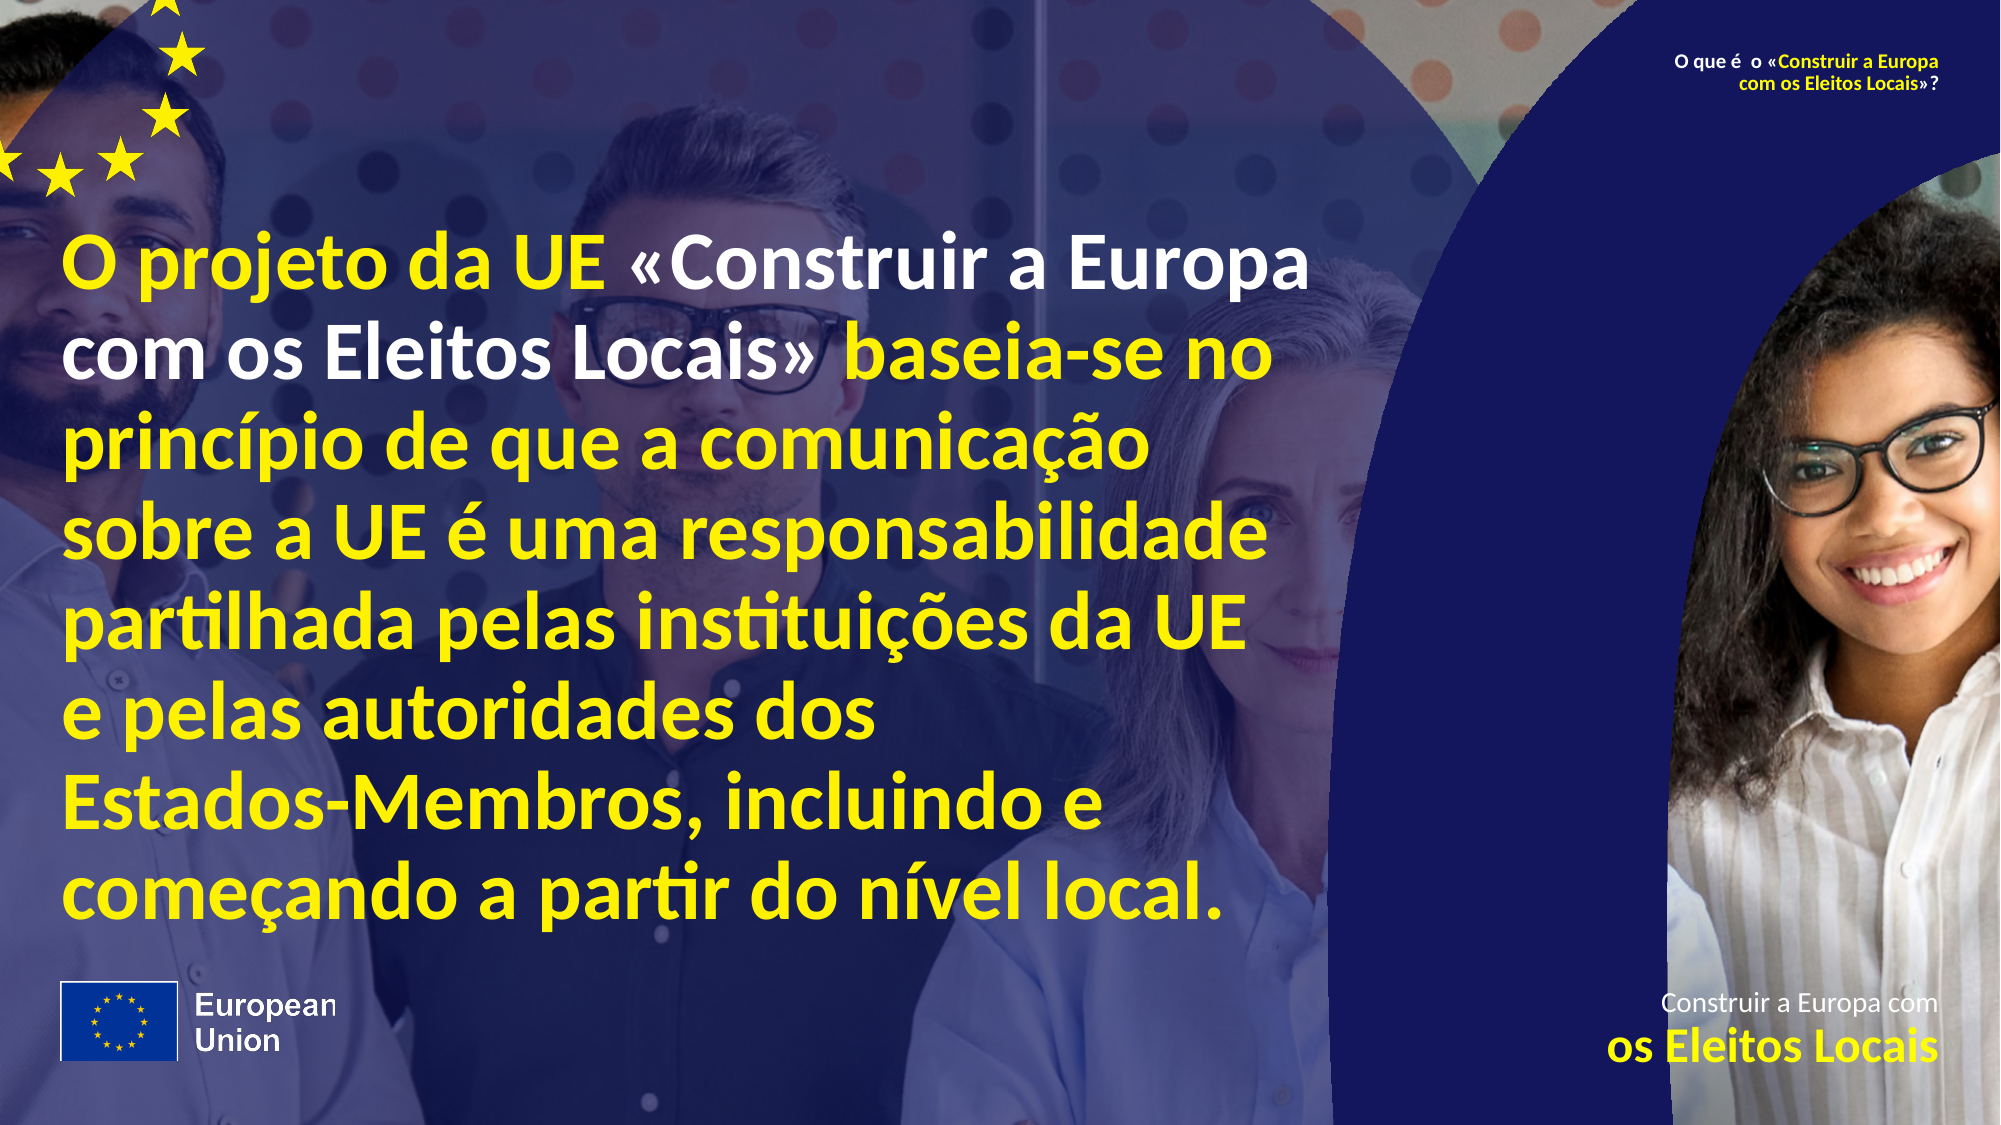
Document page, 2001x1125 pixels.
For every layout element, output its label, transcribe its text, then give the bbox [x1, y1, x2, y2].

picture [0, 0, 2001, 1125]
list Construir a Europa com os Eleitos Locais [1565, 987, 1940, 1093]
title O projeto da UE «Construir a Europa com os Eleitos Locais» baseia-se no princípio de que a comunicação sobre a UE é uma responsabilidade partilhada pelas instituições da UE e pelas autoridades dos Estados-Membros, incluindo e começando a partir do nível local. [60, 237, 1409, 917]
list O que é o «Construir a Europa com os Eleitos Locais»? [1650, 50, 1940, 197]
